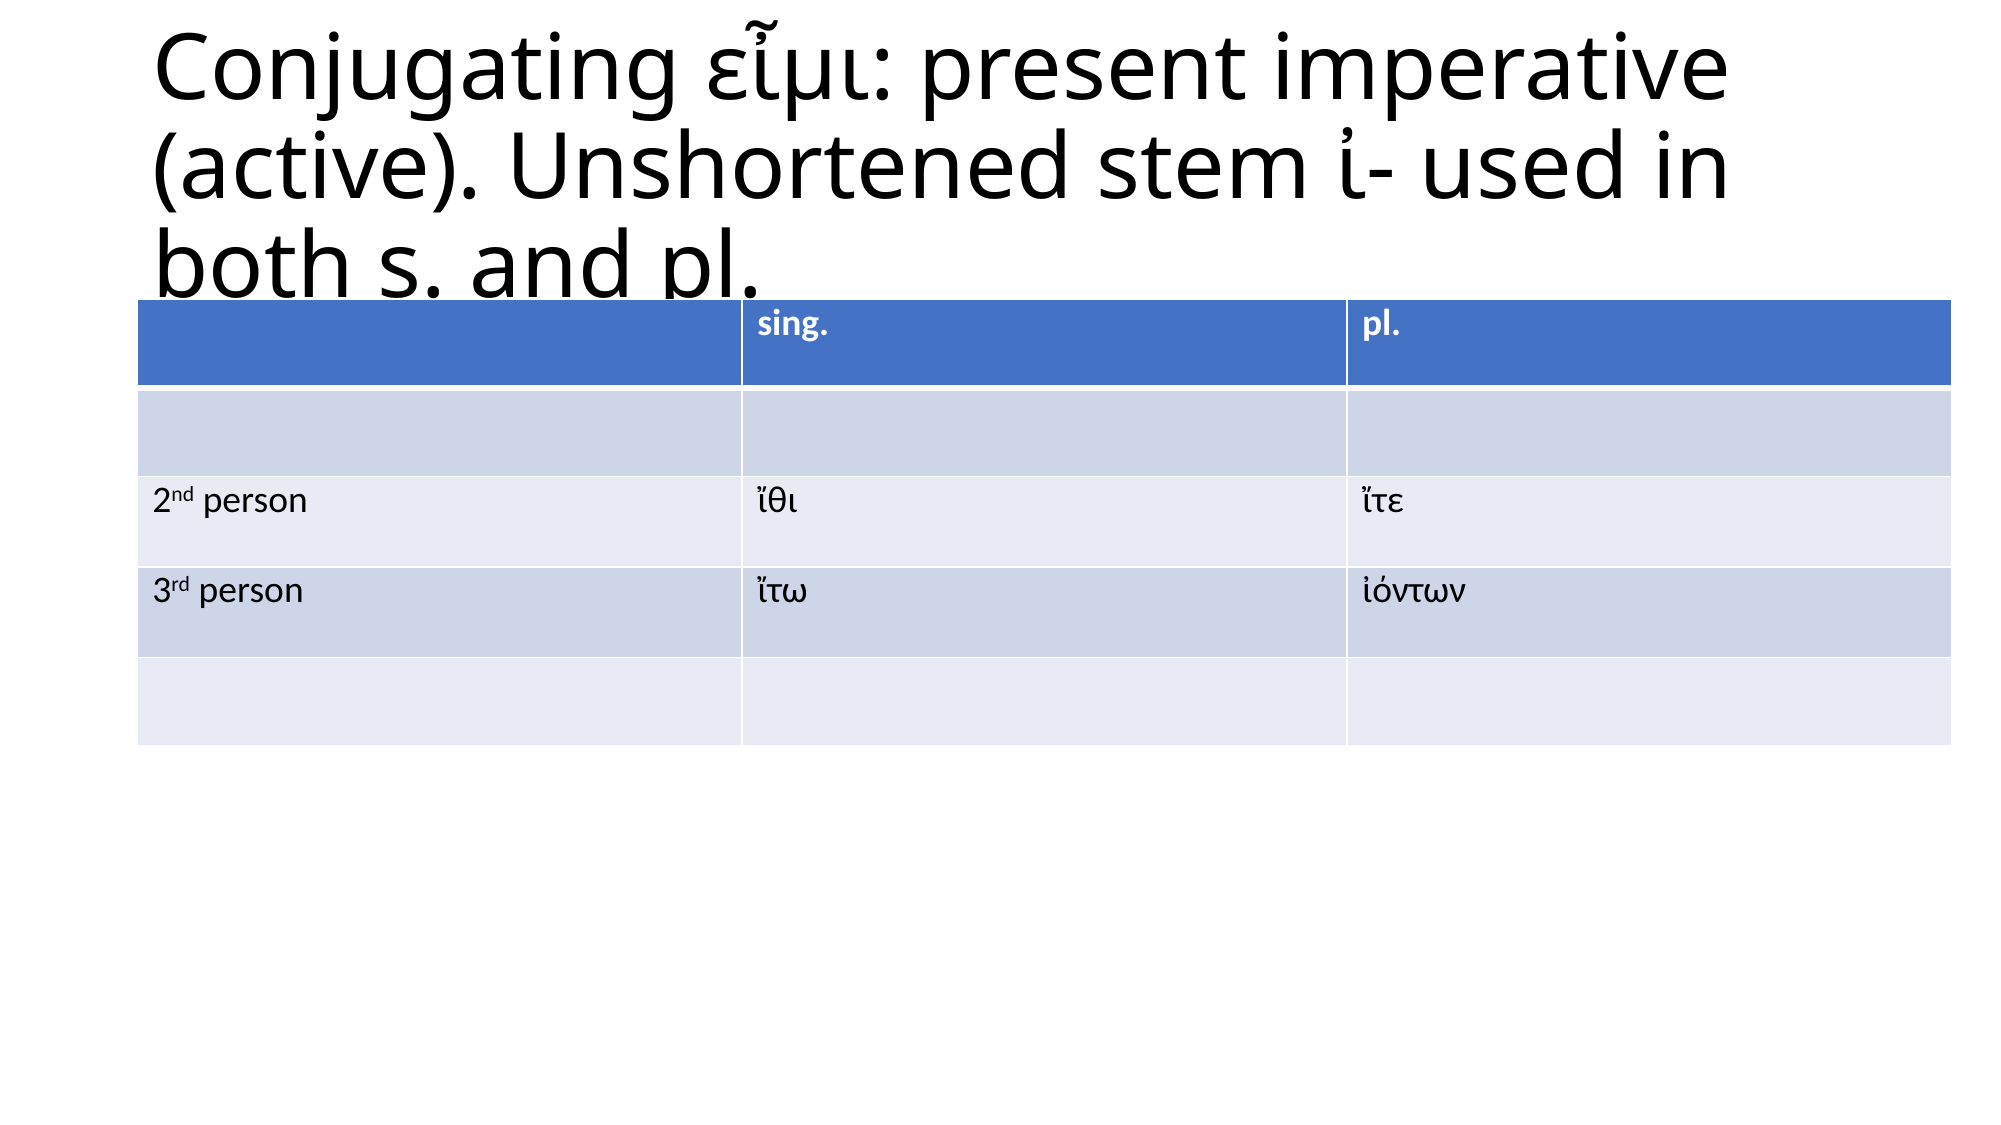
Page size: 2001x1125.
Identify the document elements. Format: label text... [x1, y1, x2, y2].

table_cell 2nd person [138, 477, 741, 566]
table_header pl. [1348, 300, 1951, 385]
table_cell [743, 658, 1346, 745]
table_cell [138, 391, 741, 476]
table_cell ἰόντων [1348, 568, 1951, 657]
table_cell ἴτω [743, 568, 1346, 657]
table_cell [1348, 658, 1951, 745]
table_header [138, 300, 741, 385]
table_cell ἴτε [1348, 477, 1951, 566]
table_cell [1348, 391, 1951, 476]
table_header sing. [743, 300, 1346, 385]
table_cell ἴθι [743, 477, 1346, 566]
table_cell [743, 391, 1346, 476]
title Conjugating εἶμι: present imperative (active). Unshortened stem ἰ- used in both s. and pl. [137, 59, 1863, 278]
table_cell [138, 658, 741, 745]
table_cell 3rd person [138, 568, 741, 657]
